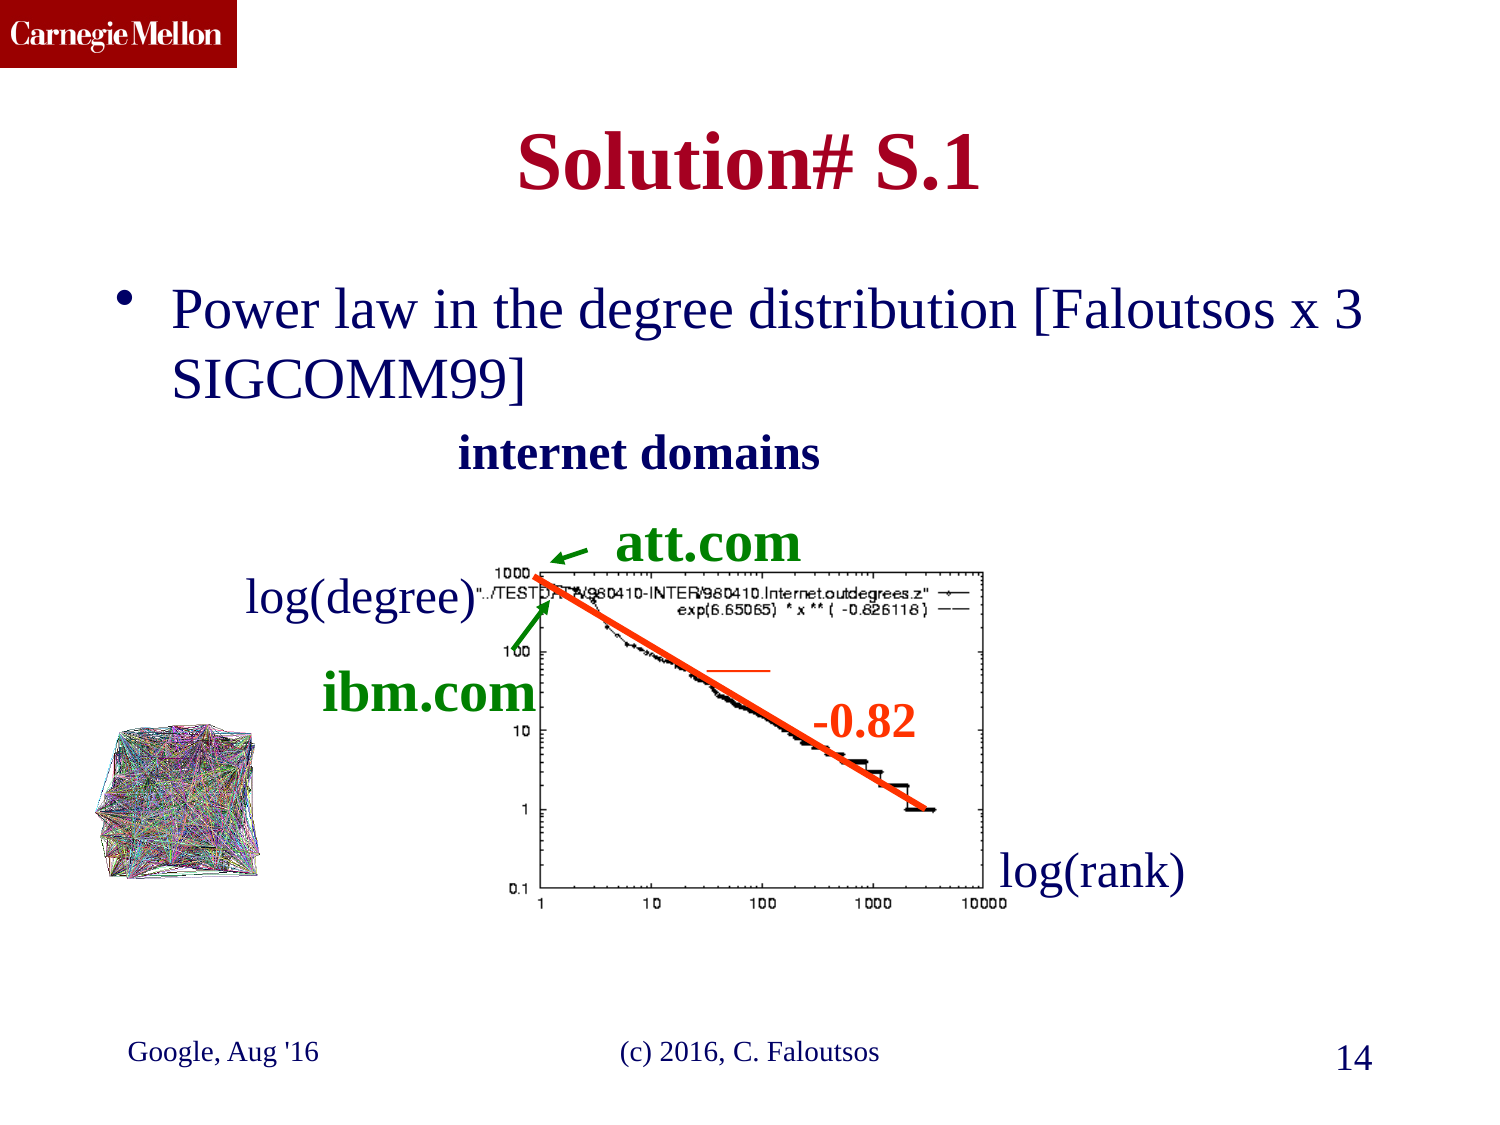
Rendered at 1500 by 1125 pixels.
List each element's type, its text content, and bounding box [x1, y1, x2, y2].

title Solution# S.1 [112, 99, 1388, 213]
picture [0, 0, 237, 68]
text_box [533, 575, 935, 810]
slide_number Google, Aug '16 [112, 1024, 426, 1101]
slide_number 14 [1074, 1024, 1388, 1101]
text_box log(degree) [230, 556, 455, 631]
list Power law in the degree distribution [Faloutsos x 3 SIGCOMM99] [99, 262, 1388, 401]
text_box internet domains [443, 412, 931, 488]
footer (c) 2016, C. Faloutsos [512, 1024, 988, 1101]
text_box ibm.com [307, 645, 455, 730]
picture [83, 697, 275, 909]
text_box log(rank) [1012, 830, 1201, 906]
picture [460, 549, 1008, 914]
text_box att.com [600, 495, 817, 548]
